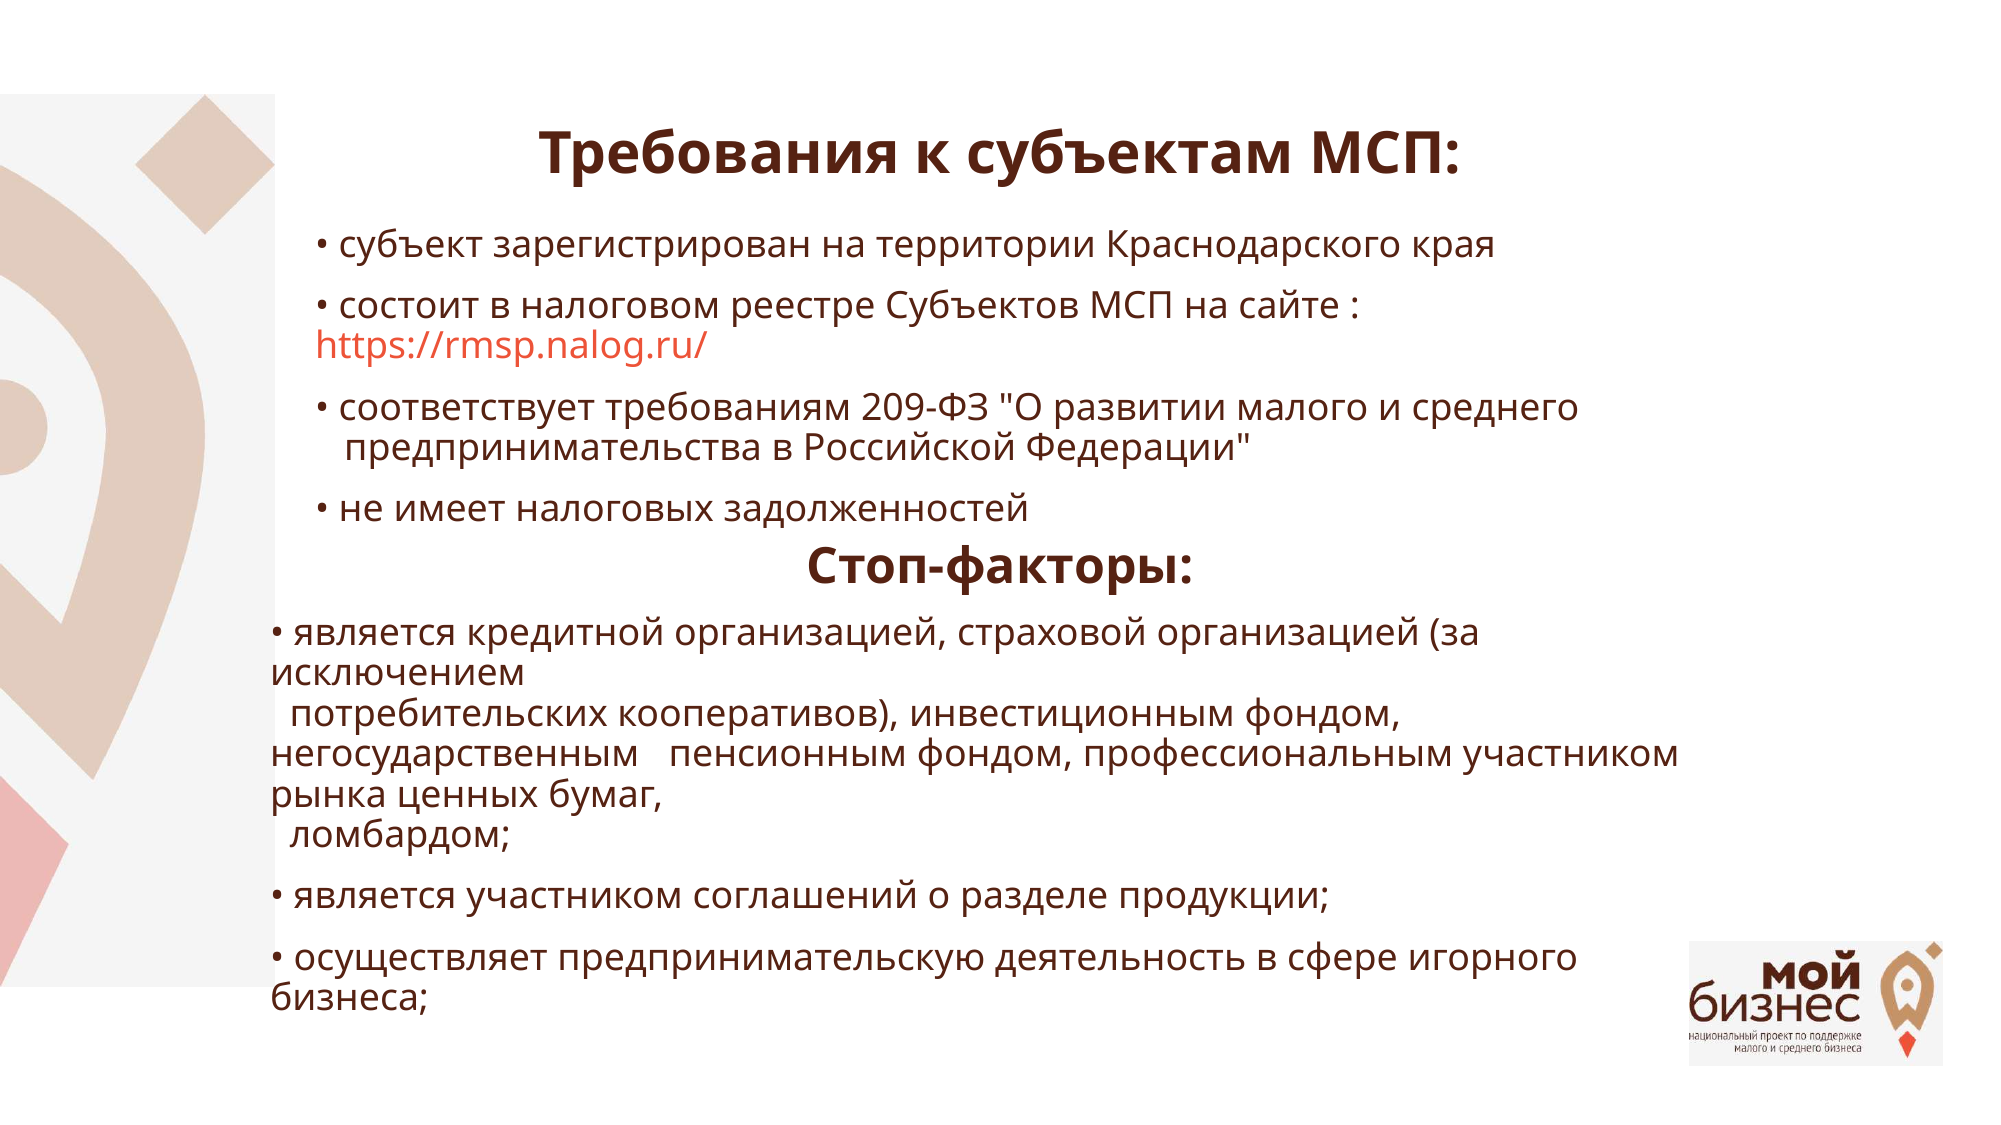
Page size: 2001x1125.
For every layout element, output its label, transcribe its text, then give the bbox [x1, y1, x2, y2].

text_box Стоп-факторы: [353, 535, 1647, 602]
picture [1689, 941, 1943, 1066]
subtitle • субъект зарегистрирован на территории Краснодарского края • состоит в налоговом реестре Субъектов МСП на сайте : https://rmsp.nalog.ru/ • соответствует требованиям 209-ФЗ "О развитии малого и среднего предпринимательства в Российской Федерации" • не имеет налоговых задолженностей [300, 217, 1709, 524]
picture [0, 94, 275, 987]
text_box • является кредитной организацией, страховой организацией (за исключением потребительских кооперативов), инвестиционным фондом, негосударственным пенсионным фондом, профессиональным участником рынка ценных бумаг, ломбардом; • является участником соглашений о разделе продукции; • осуществляет предпринимательскую деятельность в сфере игорного бизнеса; [254, 605, 1746, 1062]
text_box Требования к субъектам МСП: [353, 87, 1647, 217]
